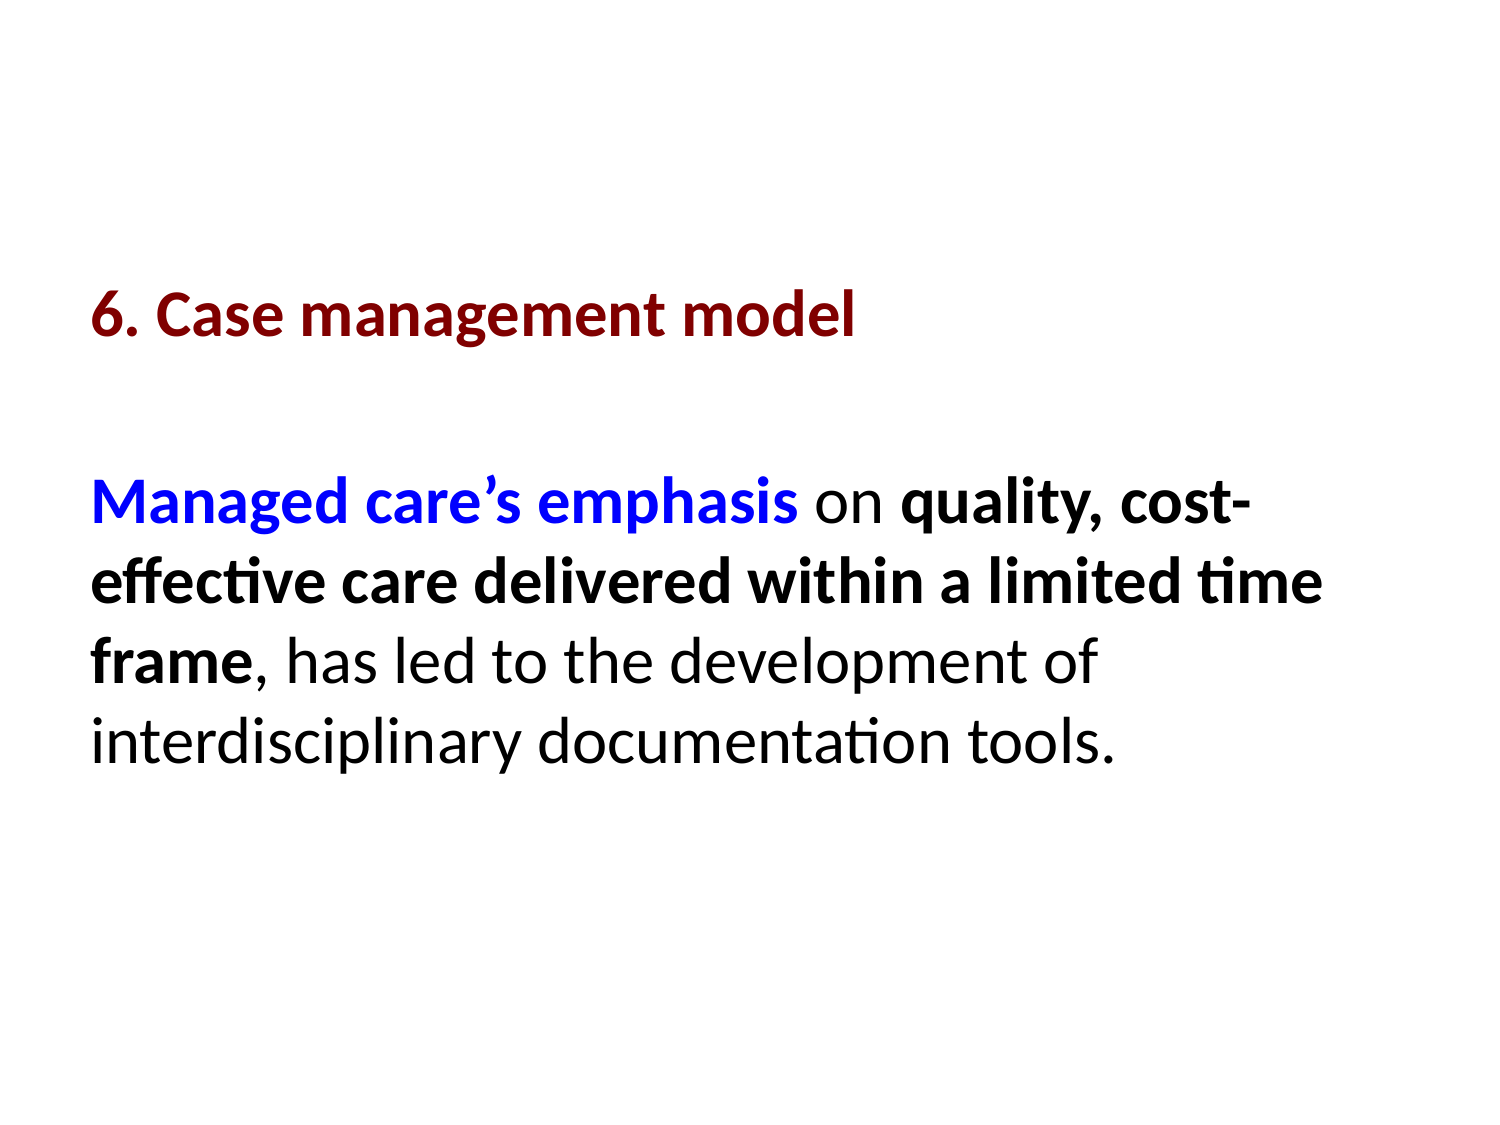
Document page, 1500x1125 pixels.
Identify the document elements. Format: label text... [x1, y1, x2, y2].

list 6. Case management model Managed care’s emphasis on quality, cost-effective care delivered within a limited time frame, has led to the development of interdisciplinary documentation tools. [75, 262, 1425, 1005]
